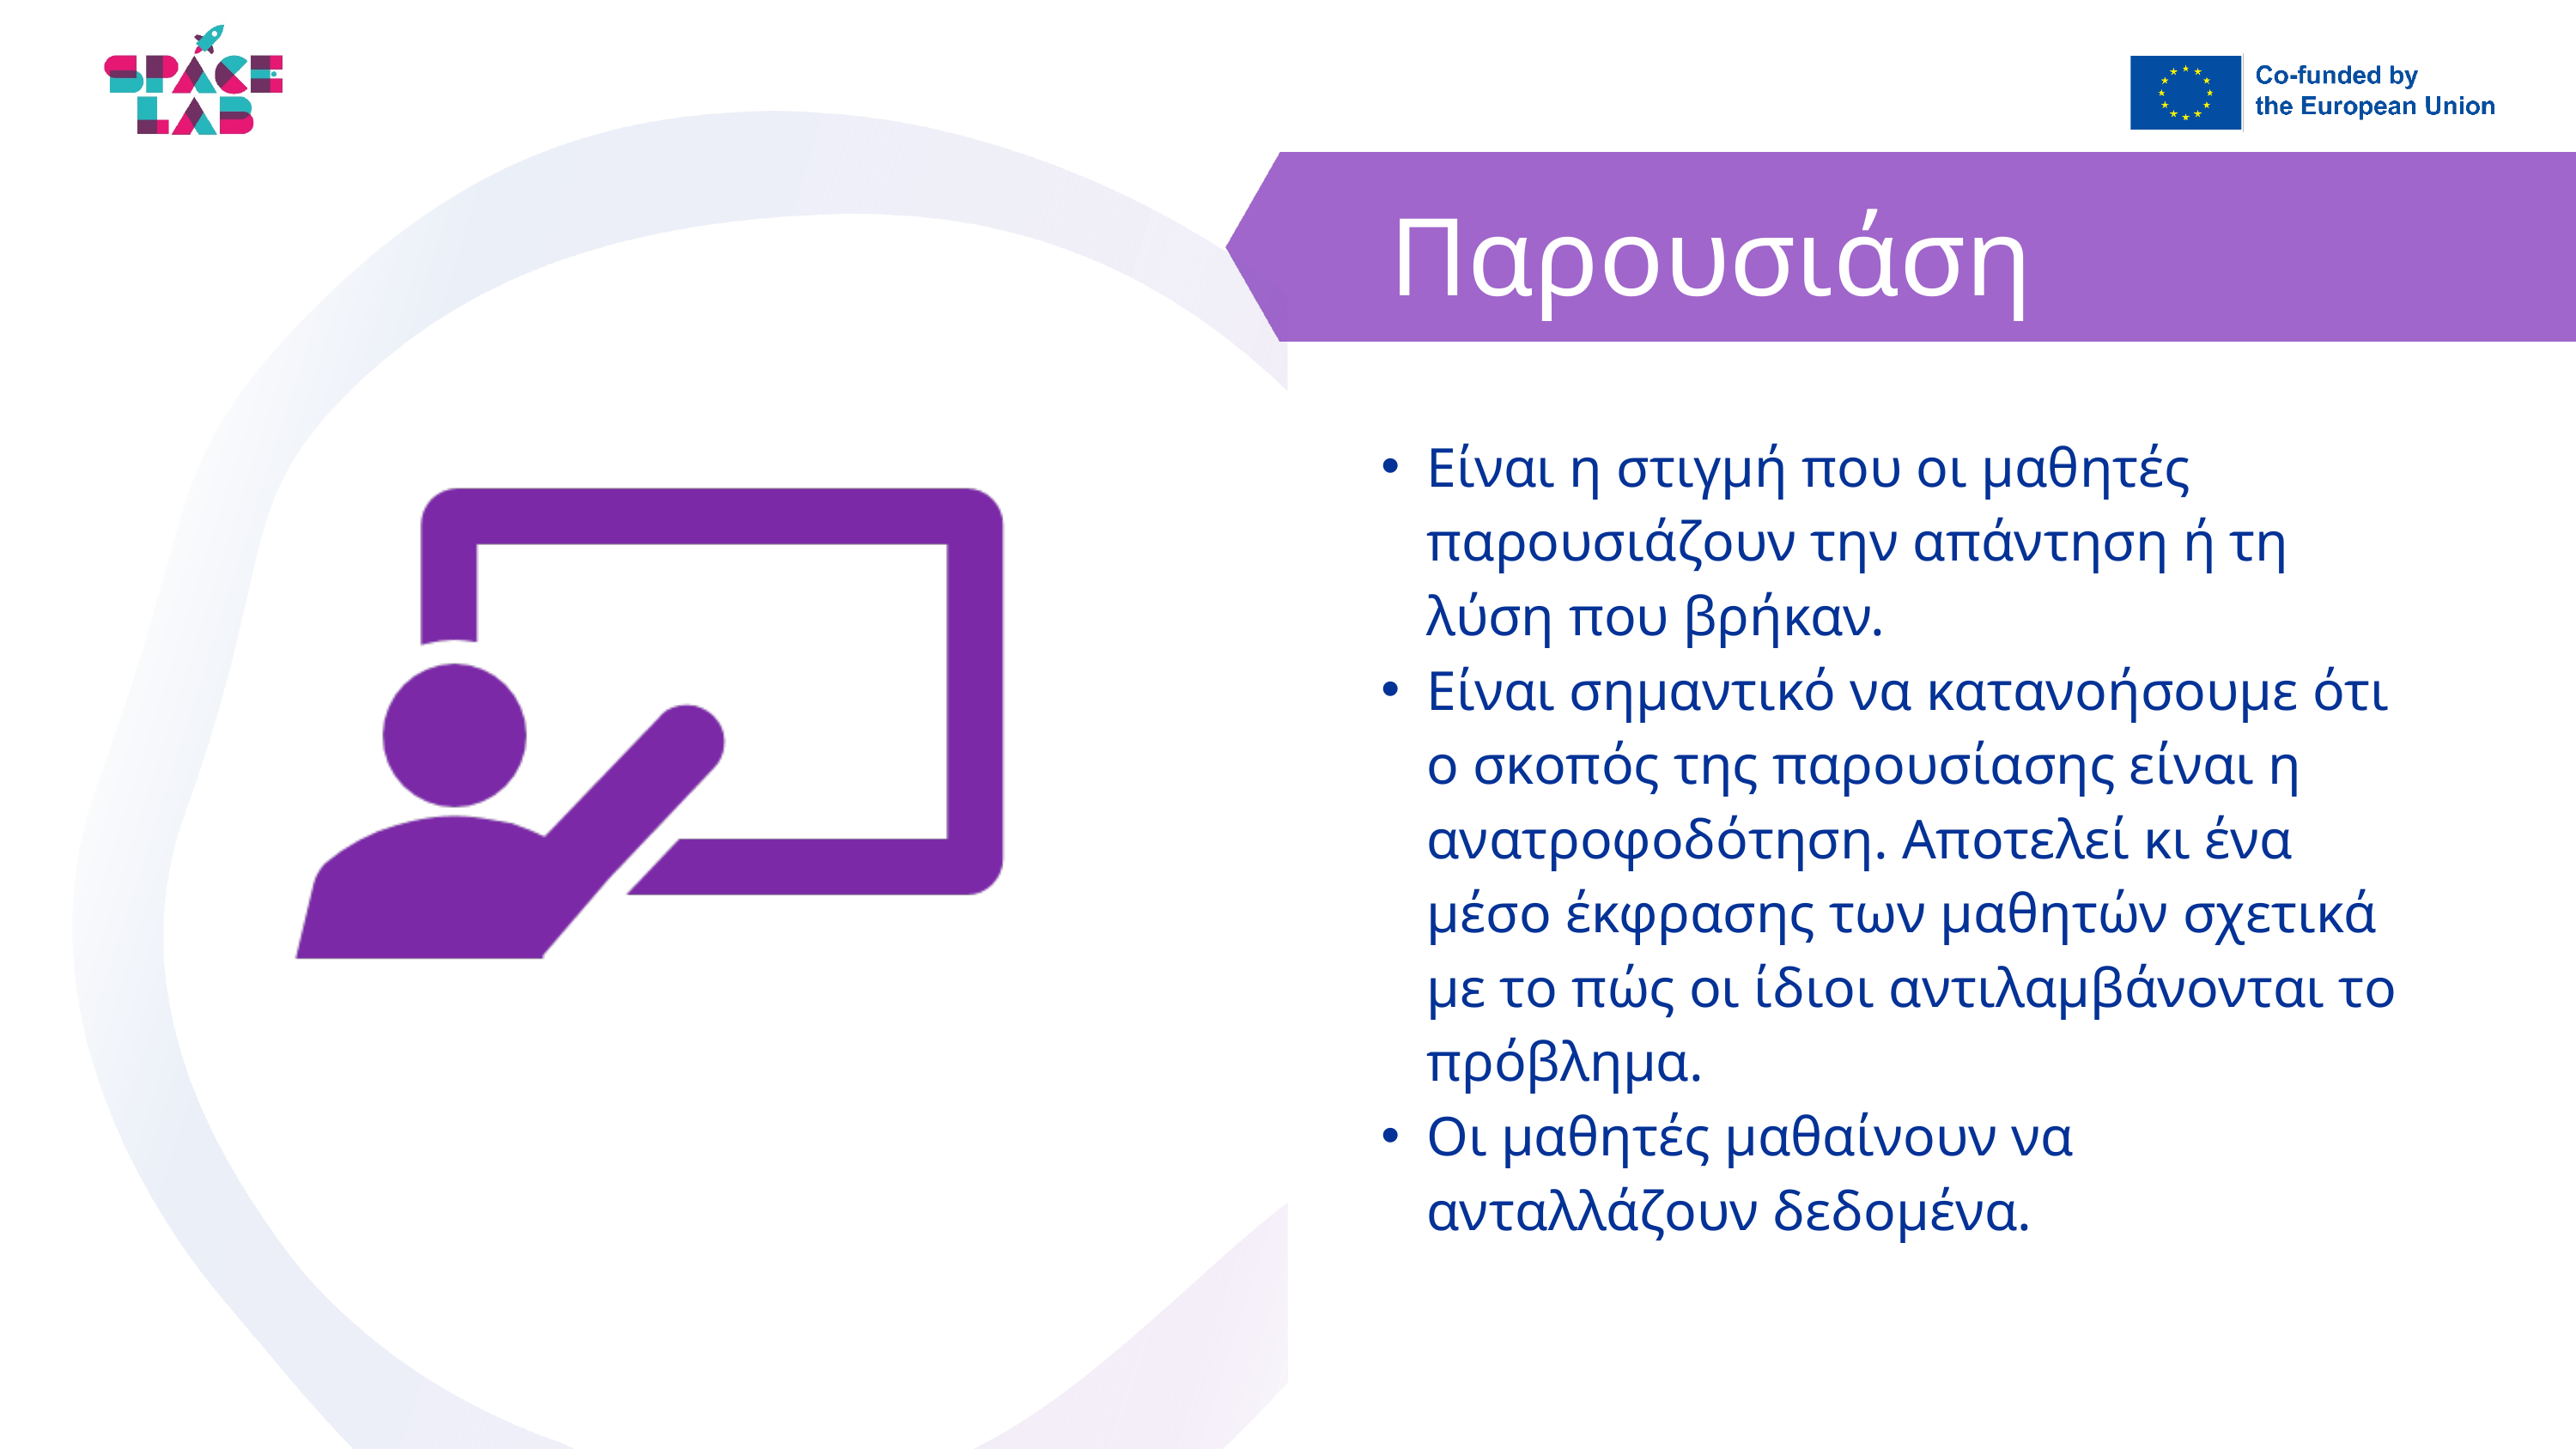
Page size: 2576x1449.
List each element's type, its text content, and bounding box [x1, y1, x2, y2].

picture [72, 15, 2576, 1449]
text_box Είναι η στιγμή που οι μαθητές παρουσιάζουν την απάντηση ή τη λύση που βρήκαν. Είναι σημαντικό να κατανοήσουμε ότι ο σκοπός της παρουσίασης είναι η ανατροφοδότηση. Αποτελεί κι ένα μέσο έκφρασης των μαθητών σχετικά με το πώς οι ίδιοι αντιλαμβάνονται το πρόβλημα. Οι μαθητές μαθαίνουν να ανταλλάζουν δεδομένα. [1335, 423, 2406, 1241]
picture [2124, 50, 2523, 135]
